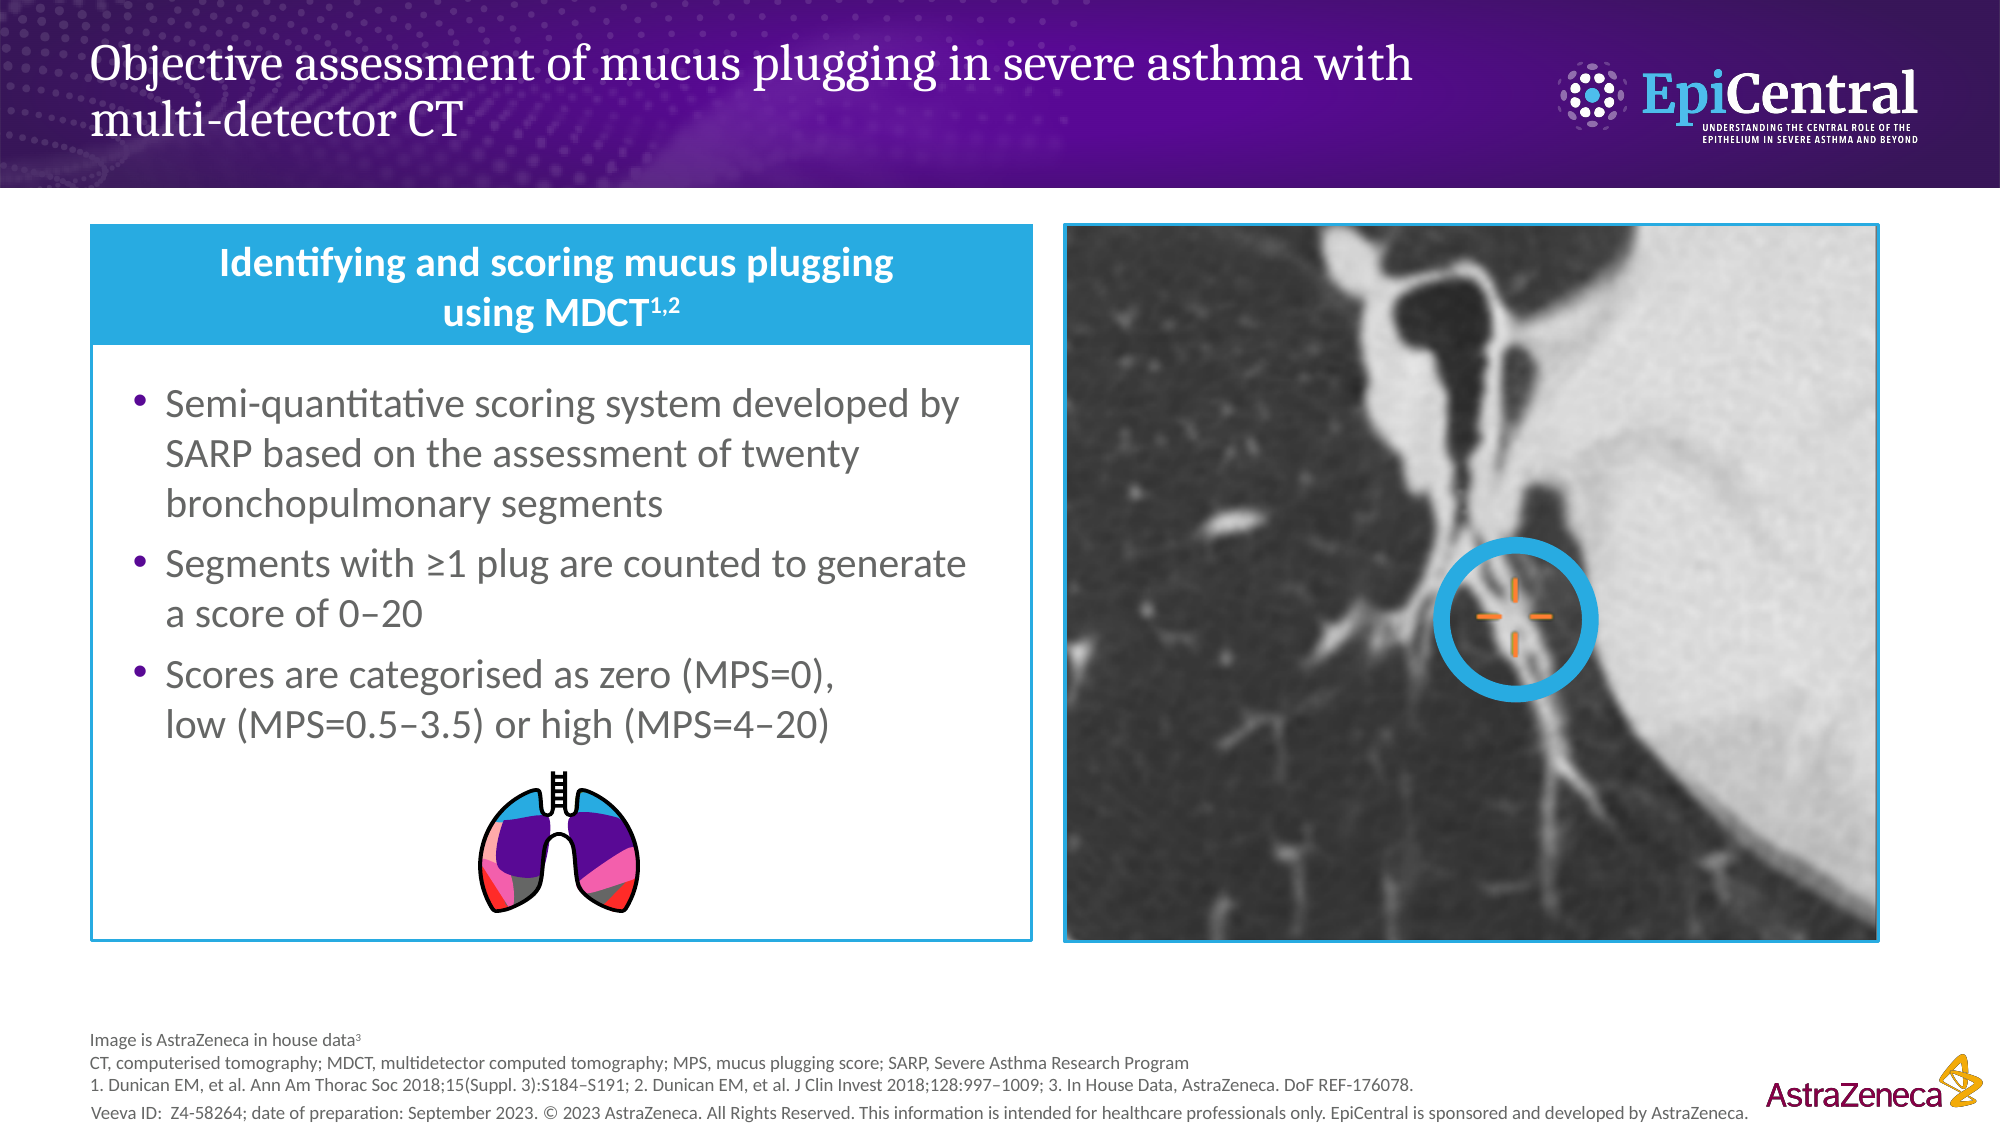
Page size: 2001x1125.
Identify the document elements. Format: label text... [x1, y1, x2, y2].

text_box Semi-quantitative scoring system developed by SARP based on the assessment of twenty bronchopulmonary segments Segments with ≥1 plug are counted to generate a score of 0–20 Scores are categorised as zero (MPS=0), low (MPS=0.5–3.5) or high (MPS=4–20) [91, 344, 1032, 941]
picture [1066, 225, 1877, 941]
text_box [478, 771, 645, 913]
title Objective assessment of mucus plugging in severe asthma with multi-detector CT [89, 29, 1508, 148]
picture [0, 0, 2000, 188]
picture [1765, 1051, 1984, 1111]
list Image is AstraZeneca in house data3 CT, computerised tomography; MDCT, multidetector computed tomography; MPS, mucus plugging score; SARP, Severe Asthma Research Program 1. Dunican EM, et al. Ann Am Thorac Soc 2018;15(Suppl. 3):S184–S191; 2. Dunican EM, et al. J Clin Invest 2018;128:997–1009; 3. In House Data, AstraZeneca. DoF REF-176078. [89, 1022, 1716, 1096]
text_box Identifying and scoring mucus plugging using MDCT1,2 [90, 225, 1033, 344]
